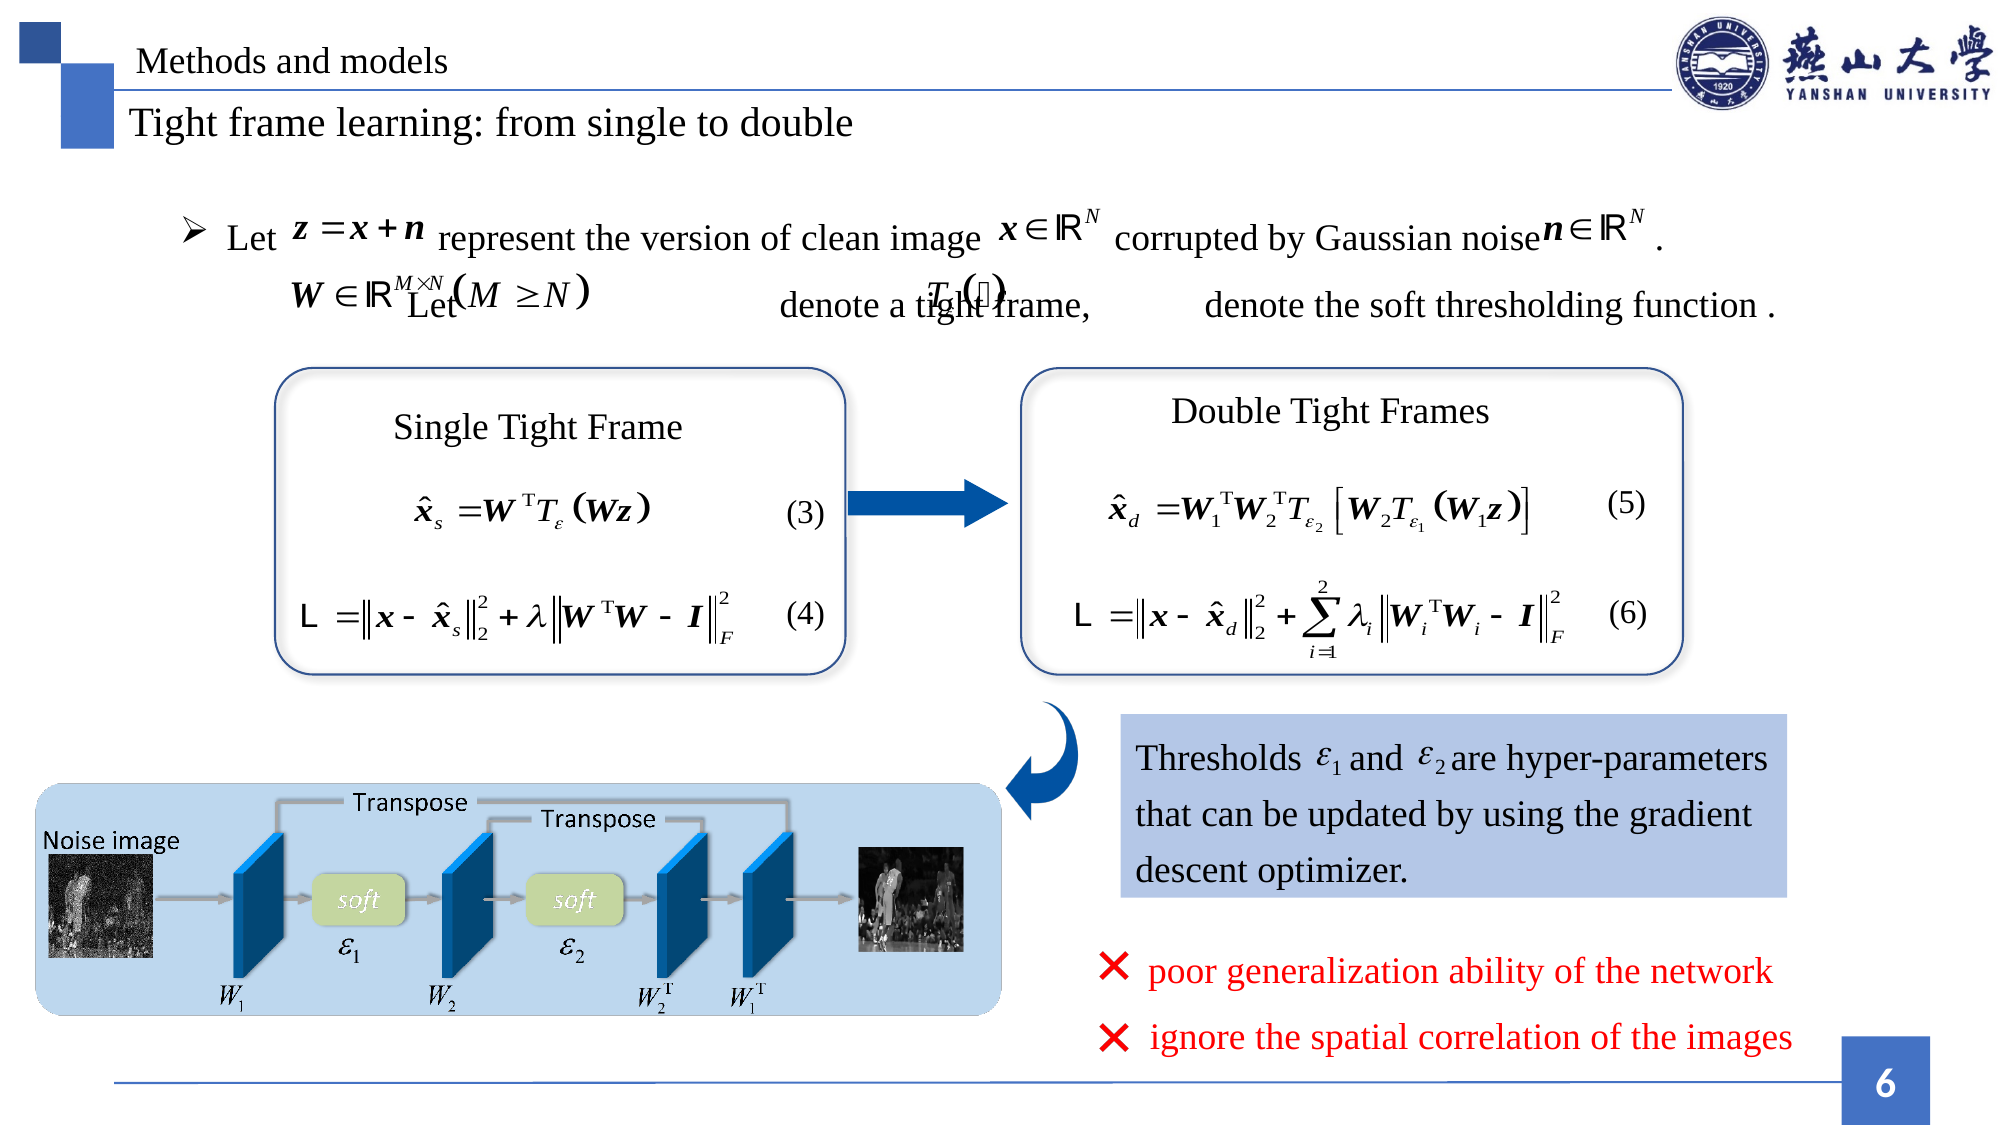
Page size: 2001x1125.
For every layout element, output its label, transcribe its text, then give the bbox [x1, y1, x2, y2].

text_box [1539, 201, 1650, 248]
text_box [924, 269, 1008, 327]
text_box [288, 267, 592, 327]
picture [1094, 1018, 1134, 1057]
text_box Methods and models [120, 28, 517, 87]
text_box Tight frame learning: from single to double [113, 91, 946, 153]
picture [1094, 946, 1134, 985]
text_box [1120, 714, 1788, 895]
picture [27, 697, 1107, 1017]
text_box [992, 201, 1108, 248]
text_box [275, 367, 1683, 675]
text_box Let represent the version of clean image corrupted by Gaussian noise . Let denote a tight frame, denote the soft thresholding function . [164, 182, 1828, 333]
slide_number 6 [1771, 1050, 2000, 1111]
text_box poor generalization ability of the network [1133, 938, 1815, 999]
text_box [60, 115, 113, 150]
text_box ignore the spatial correlation of the images [1135, 1004, 1849, 1064]
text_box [288, 214, 429, 248]
picture [1672, 13, 1998, 113]
